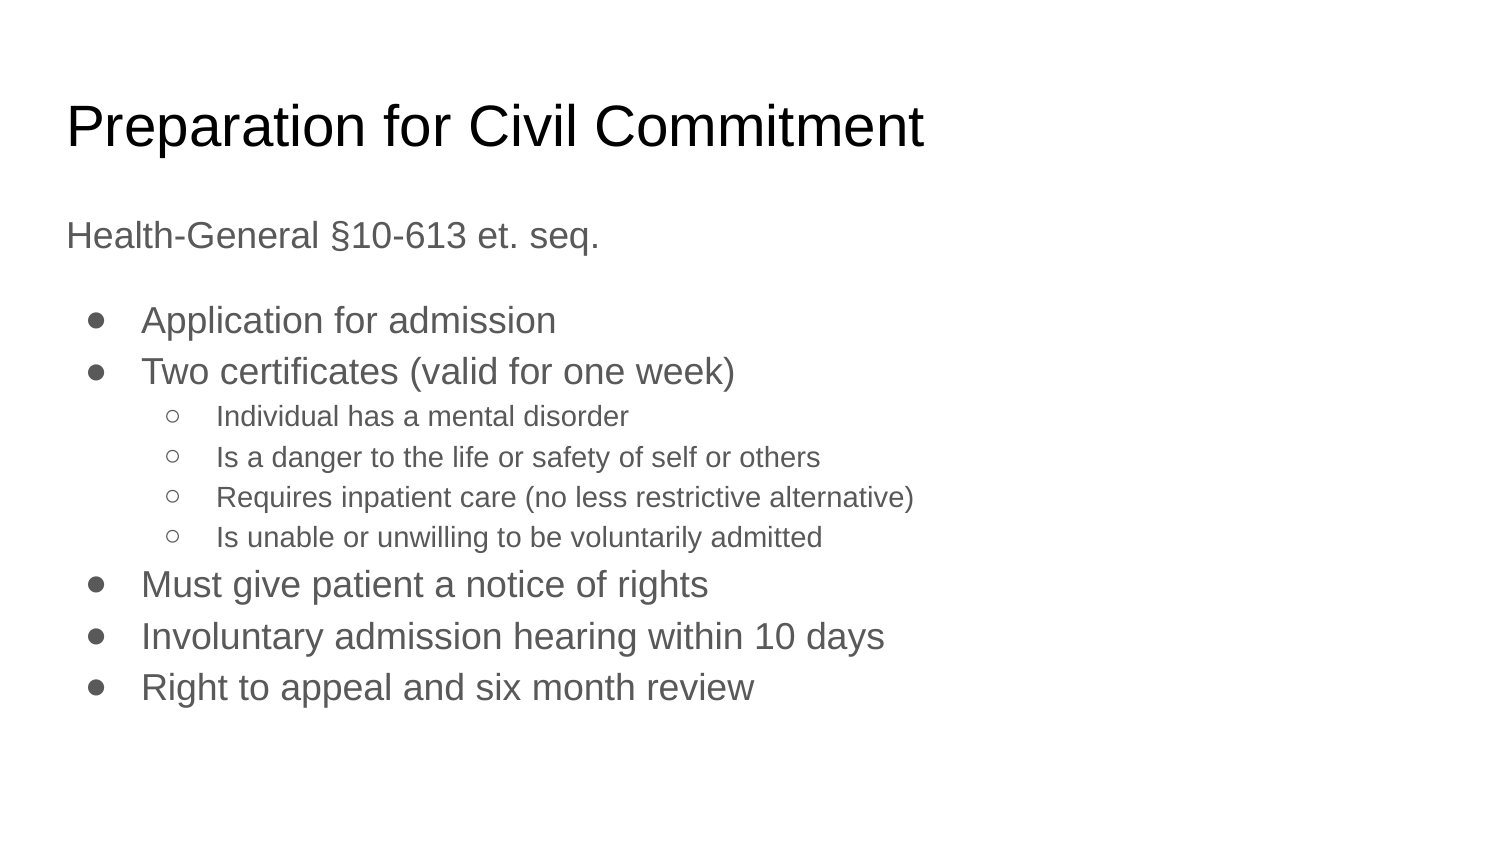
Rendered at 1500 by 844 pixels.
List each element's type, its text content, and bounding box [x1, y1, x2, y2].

list Health-General §10-613 et. seq. Application for admission Two certificates (valid for one week) Individual has a mental disorder Is a danger to the life or safety of self or others Requires inpatient care (no less restrictive alternative) Is unable or unwilling to be voluntarily admitted Must give patient a notice of rights Involuntary admission hearing within 10 days Right to appeal and six month review [51, 189, 1449, 750]
title Preparation for Civil Commitment [51, 72, 1449, 167]
